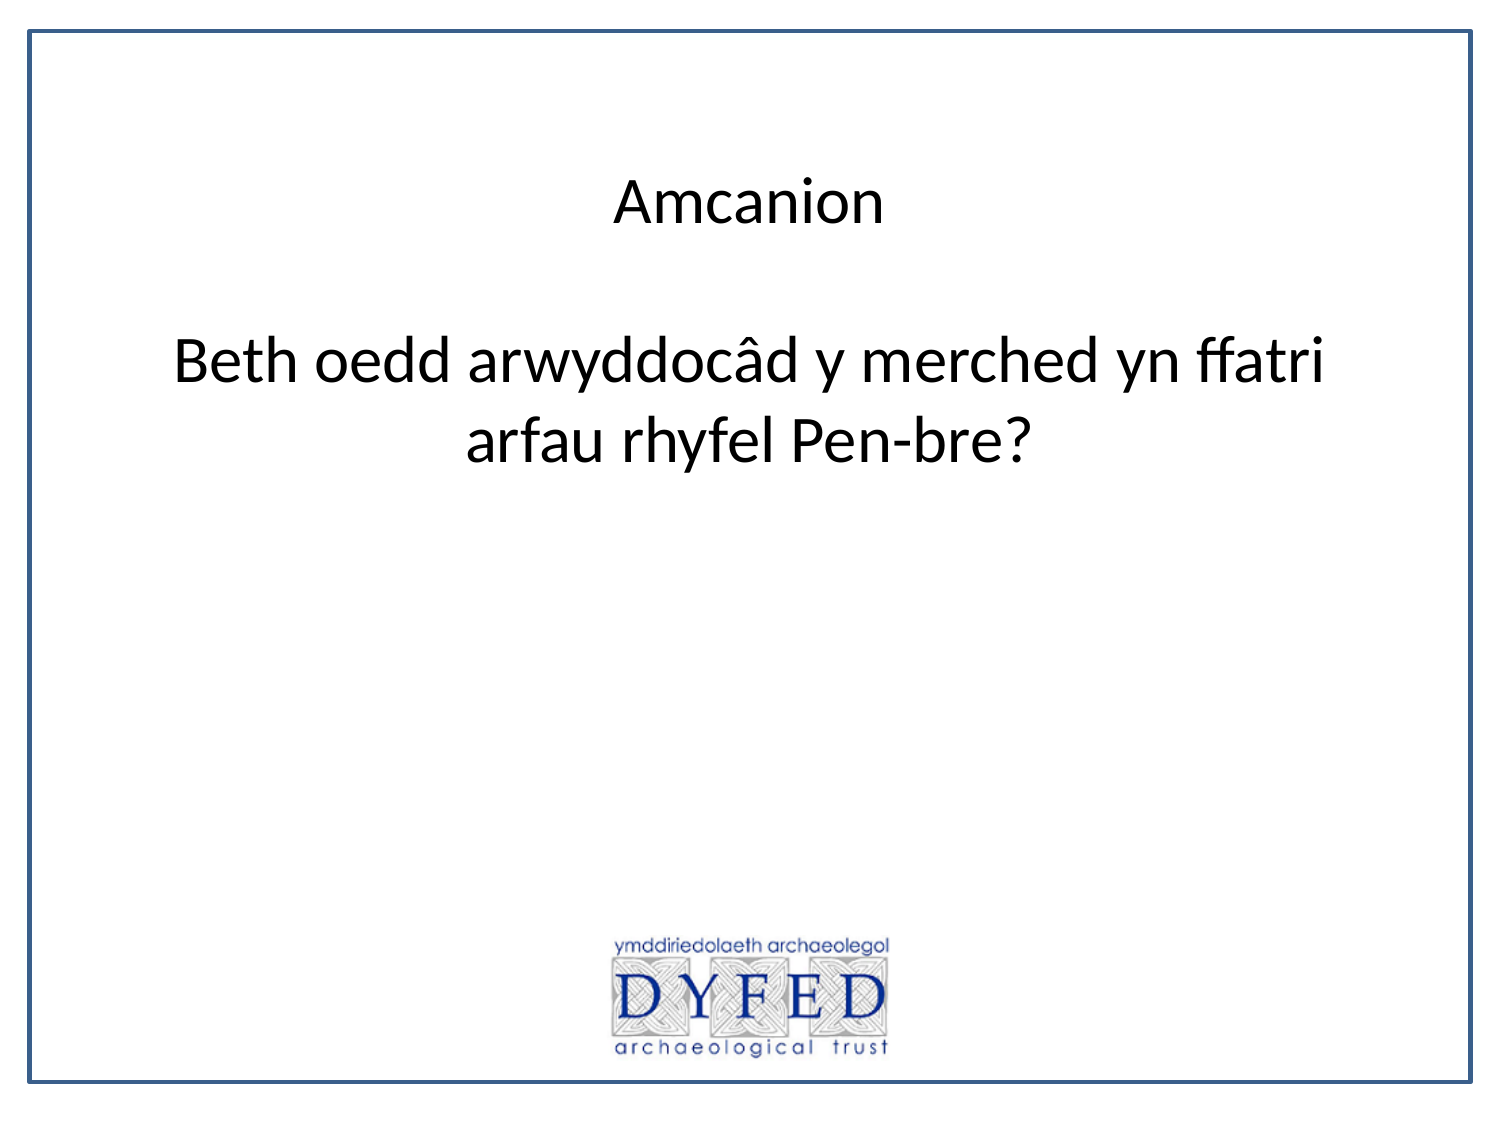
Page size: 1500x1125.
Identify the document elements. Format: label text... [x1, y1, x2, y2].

text_box [27, 29, 1473, 1084]
picture [604, 935, 896, 1061]
text_box Amcanion Beth oedd arwyddocâd y merched yn ffatri arfau rhyfel Pen-bre? [135, 148, 1365, 484]
